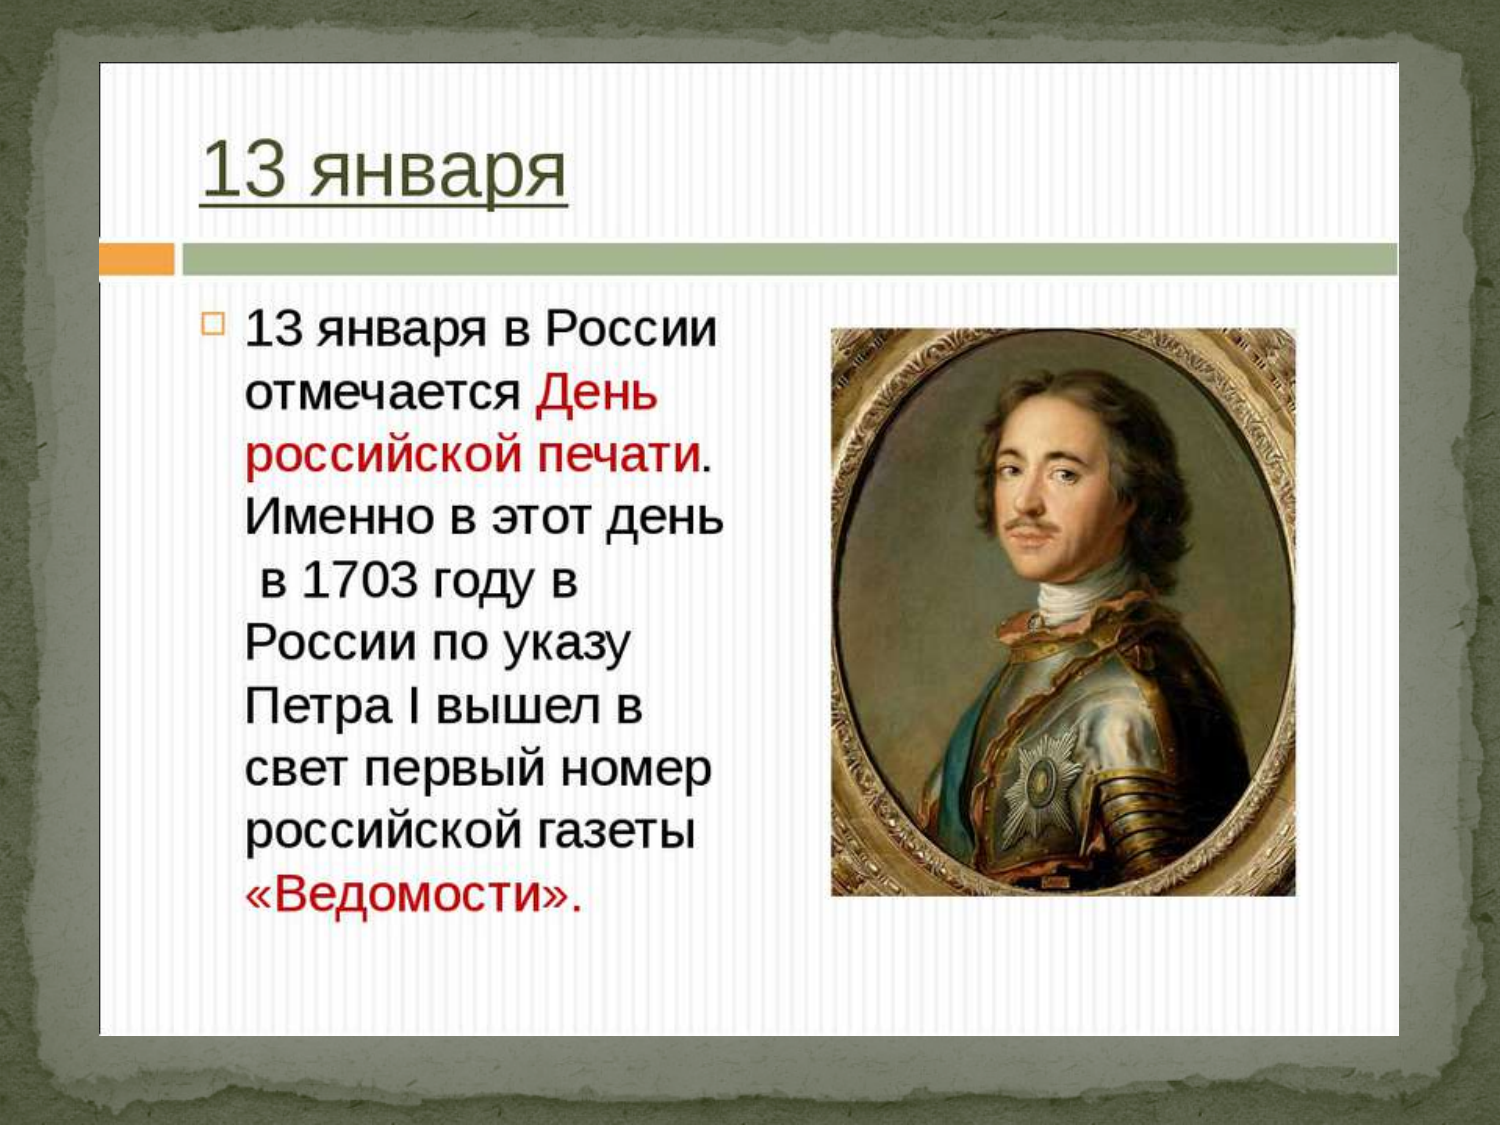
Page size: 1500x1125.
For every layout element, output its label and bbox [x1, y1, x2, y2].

picture [99, 62, 1399, 1036]
